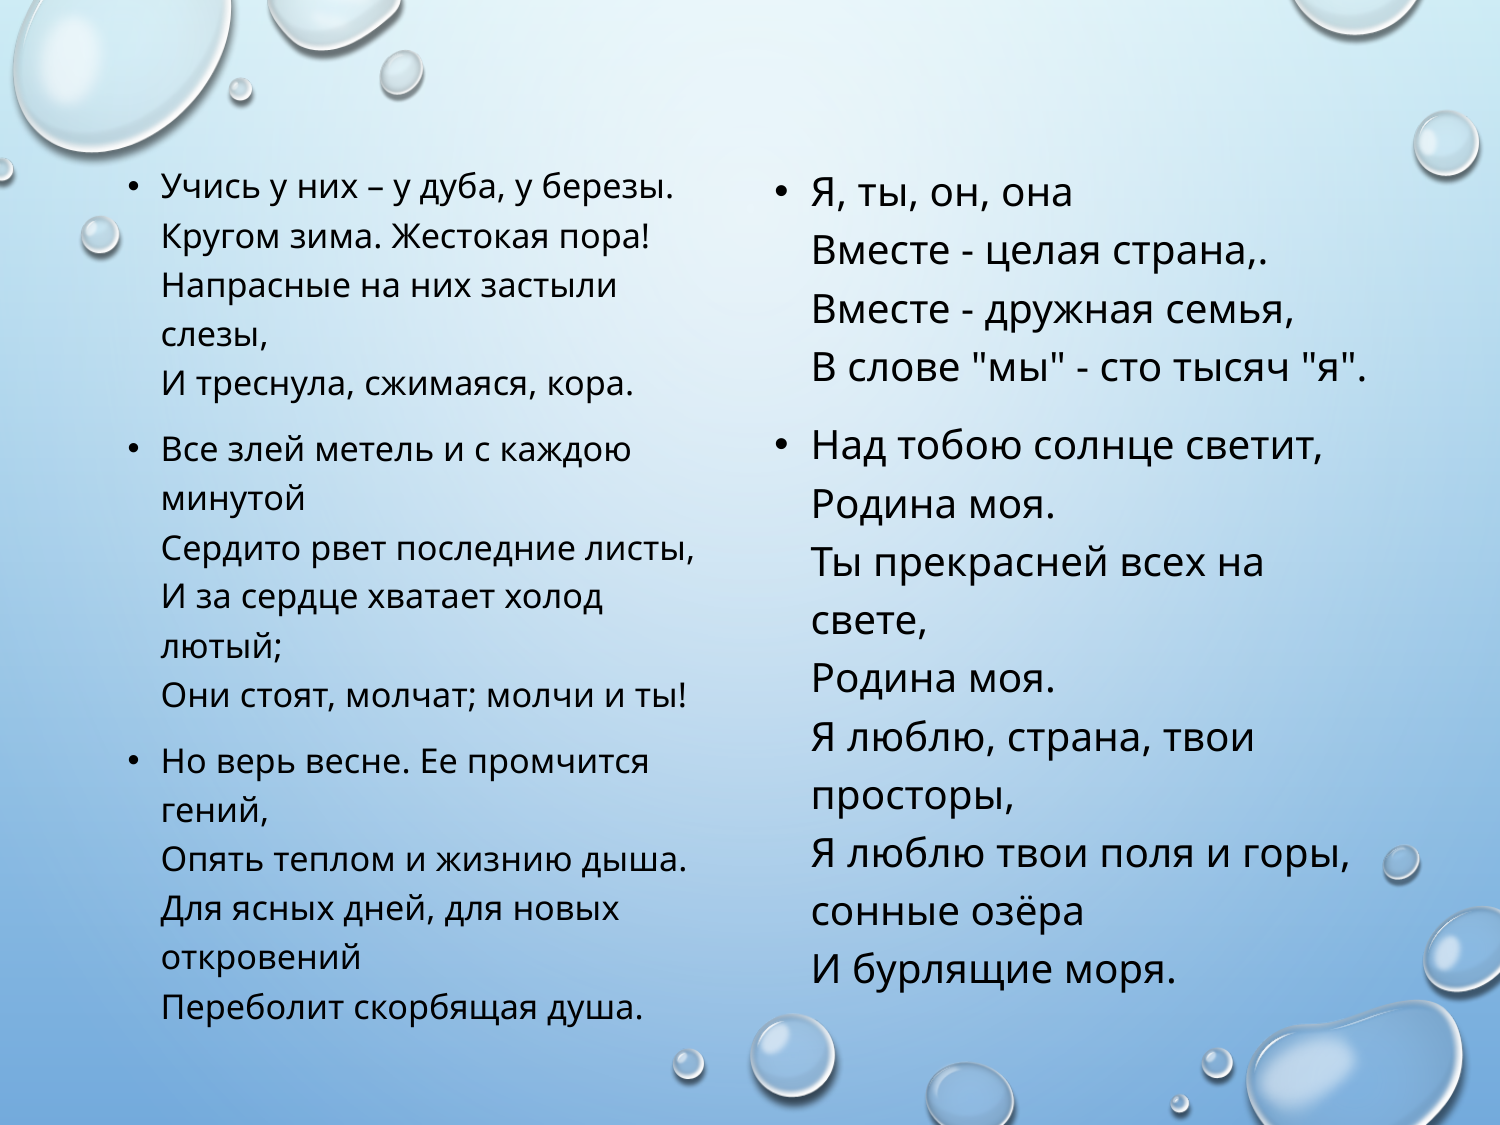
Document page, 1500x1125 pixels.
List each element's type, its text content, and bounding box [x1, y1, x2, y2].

list Я, ты, он, она Вместе - целая страна,. Вместе - дружная семья, В слове "мы" - сто тысяч "я". Над тобою солнце светит, Родина моя. Ты прекрасней всех на свете, Родина моя. Я люблю, страна, твои просторы, Я люблю твои поля и горы, сонные озёра И бурлящие моря. [759, 149, 1388, 1059]
list Учись у них – у дуба, у березы. Кругом зима. Жестокая пора! Напрасные на них застыли слезы, И треснула, сжимаяся, кора. Все злей метель и с каждою минутой Сердито рвет последние листы, И за сердце хватает холод лютый; Они стоят, молчат; молчи и ты! Но верь весне. Ее промчится гений, Опять теплом и жизнию дыша. Для ясных дней, для новых откровений Переболит скорбящая душа. [112, 149, 741, 1035]
picture [0, 0, 1500, 1125]
